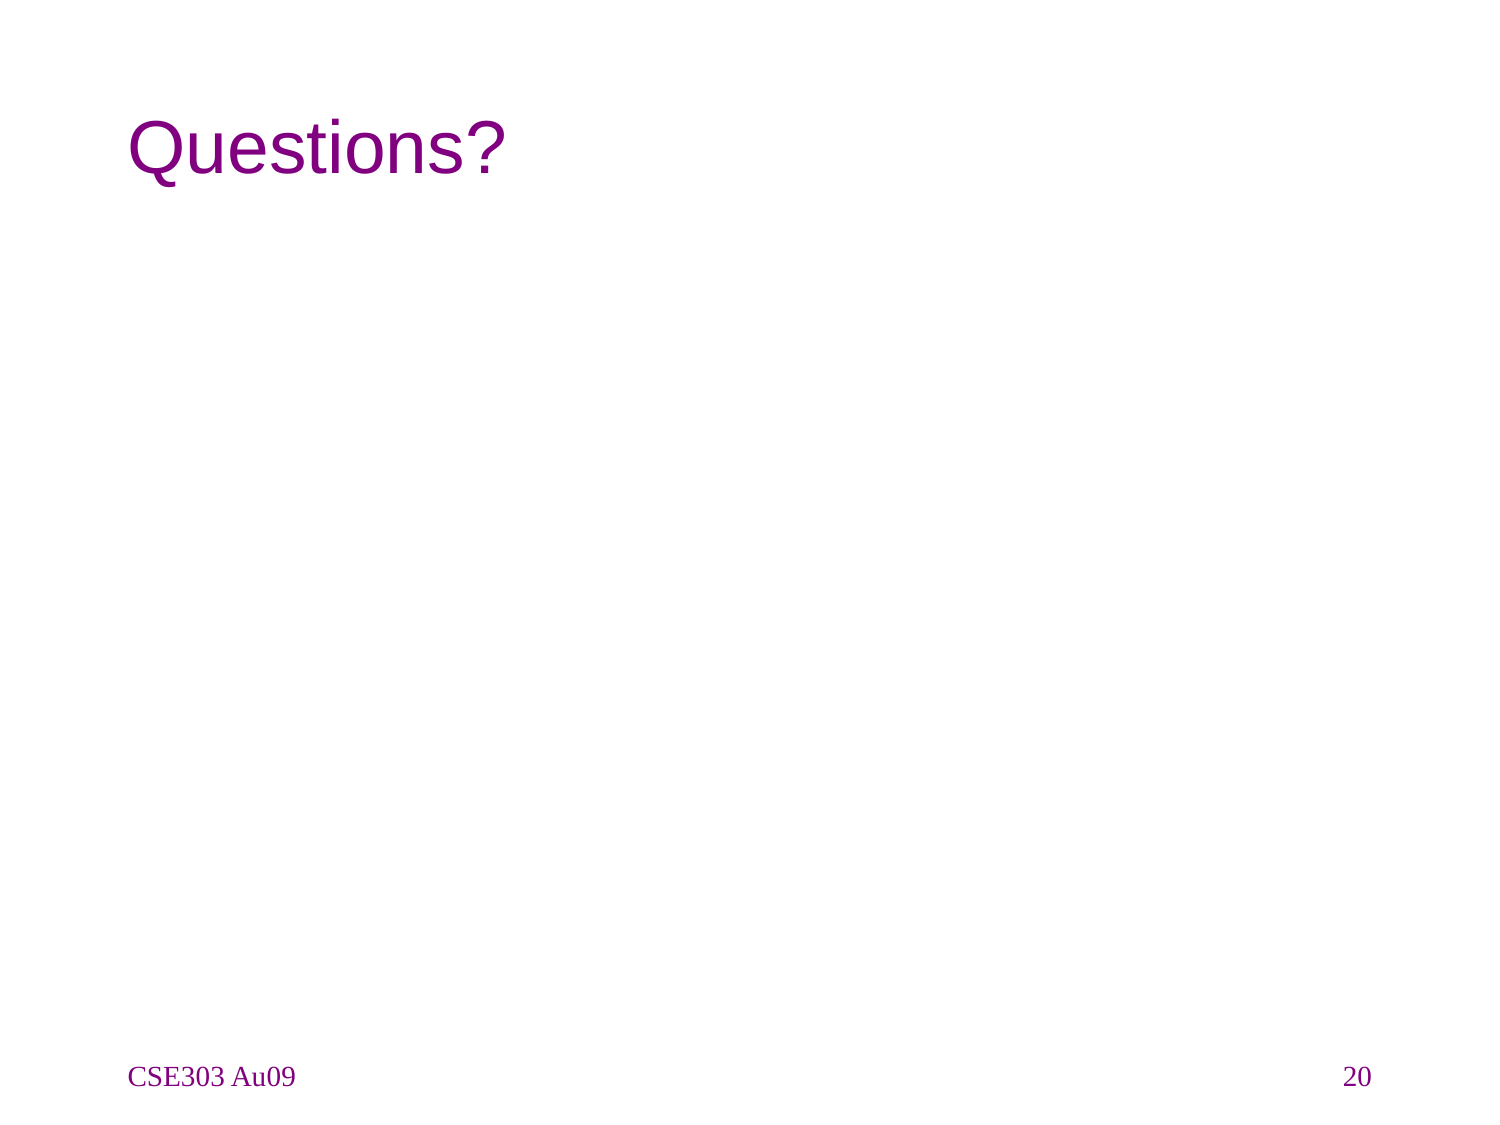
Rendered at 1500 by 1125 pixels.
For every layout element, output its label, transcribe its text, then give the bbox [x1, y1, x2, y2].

title Questions? [112, 49, 1388, 238]
slide_number CSE303 Au09 [112, 1049, 426, 1125]
slide_number 20 [1074, 1049, 1388, 1125]
